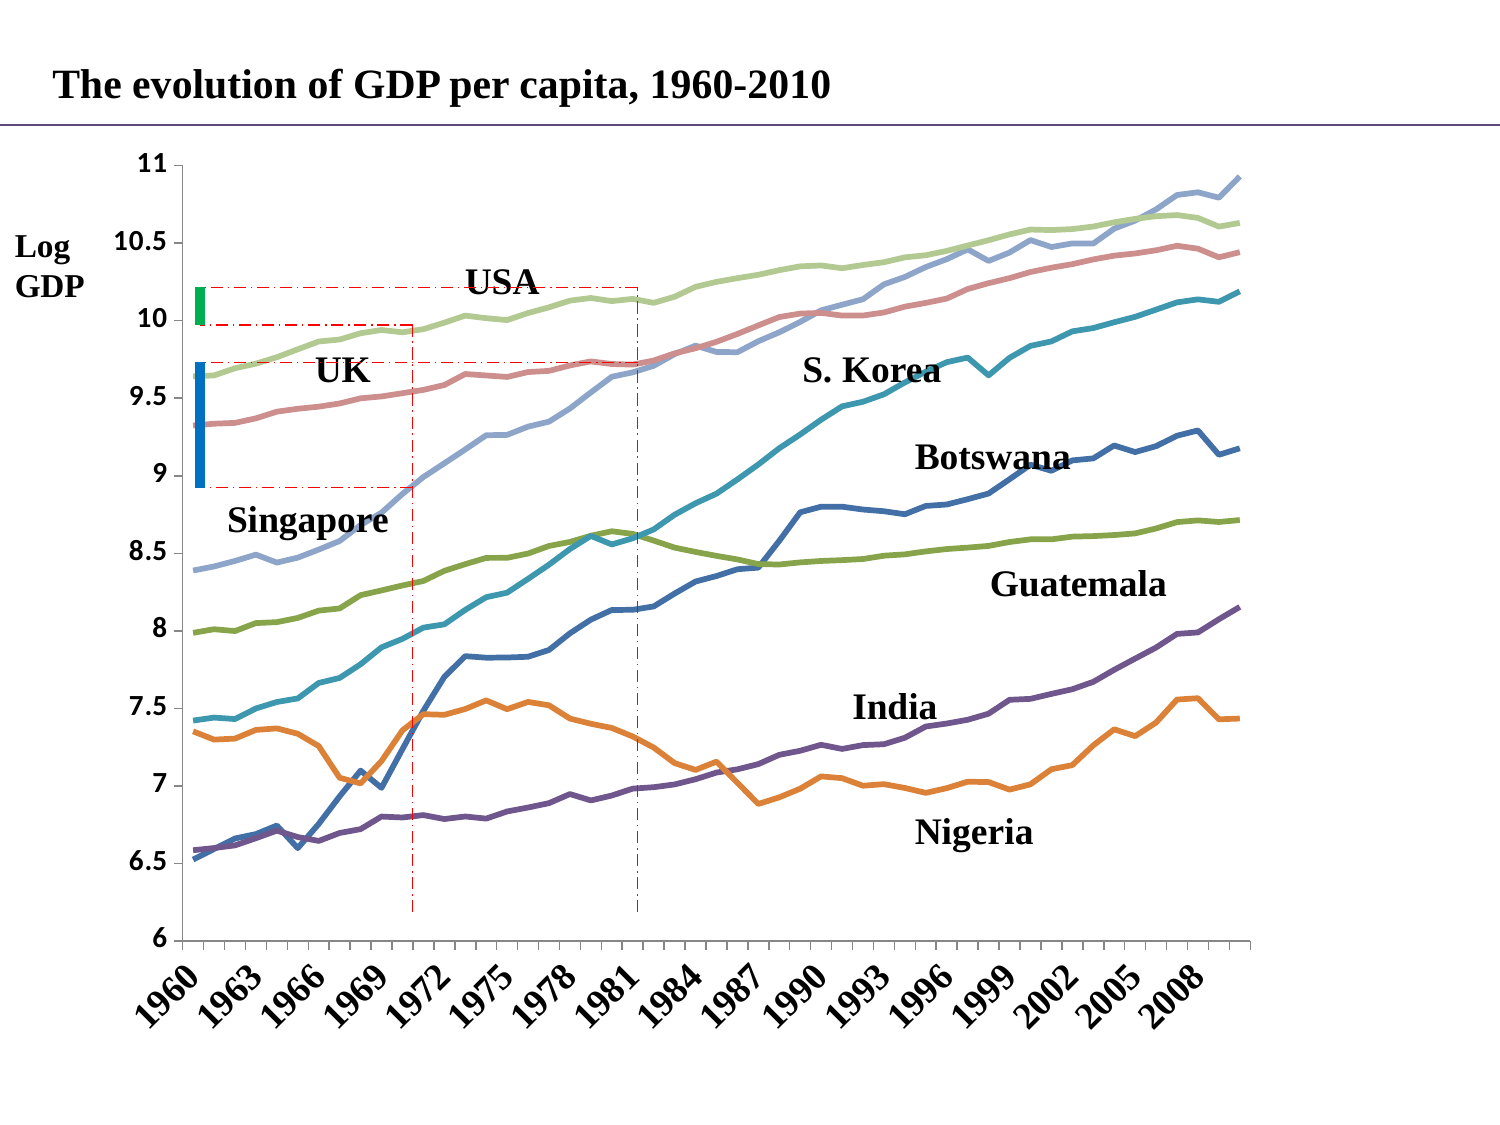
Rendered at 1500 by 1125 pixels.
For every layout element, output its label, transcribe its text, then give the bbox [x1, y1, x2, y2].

text_box Log GDP [0, 216, 107, 312]
text_box The evolution of GDP per capita, 1960-2010 [37, 0, 1400, 115]
chart [112, 137, 1363, 1051]
